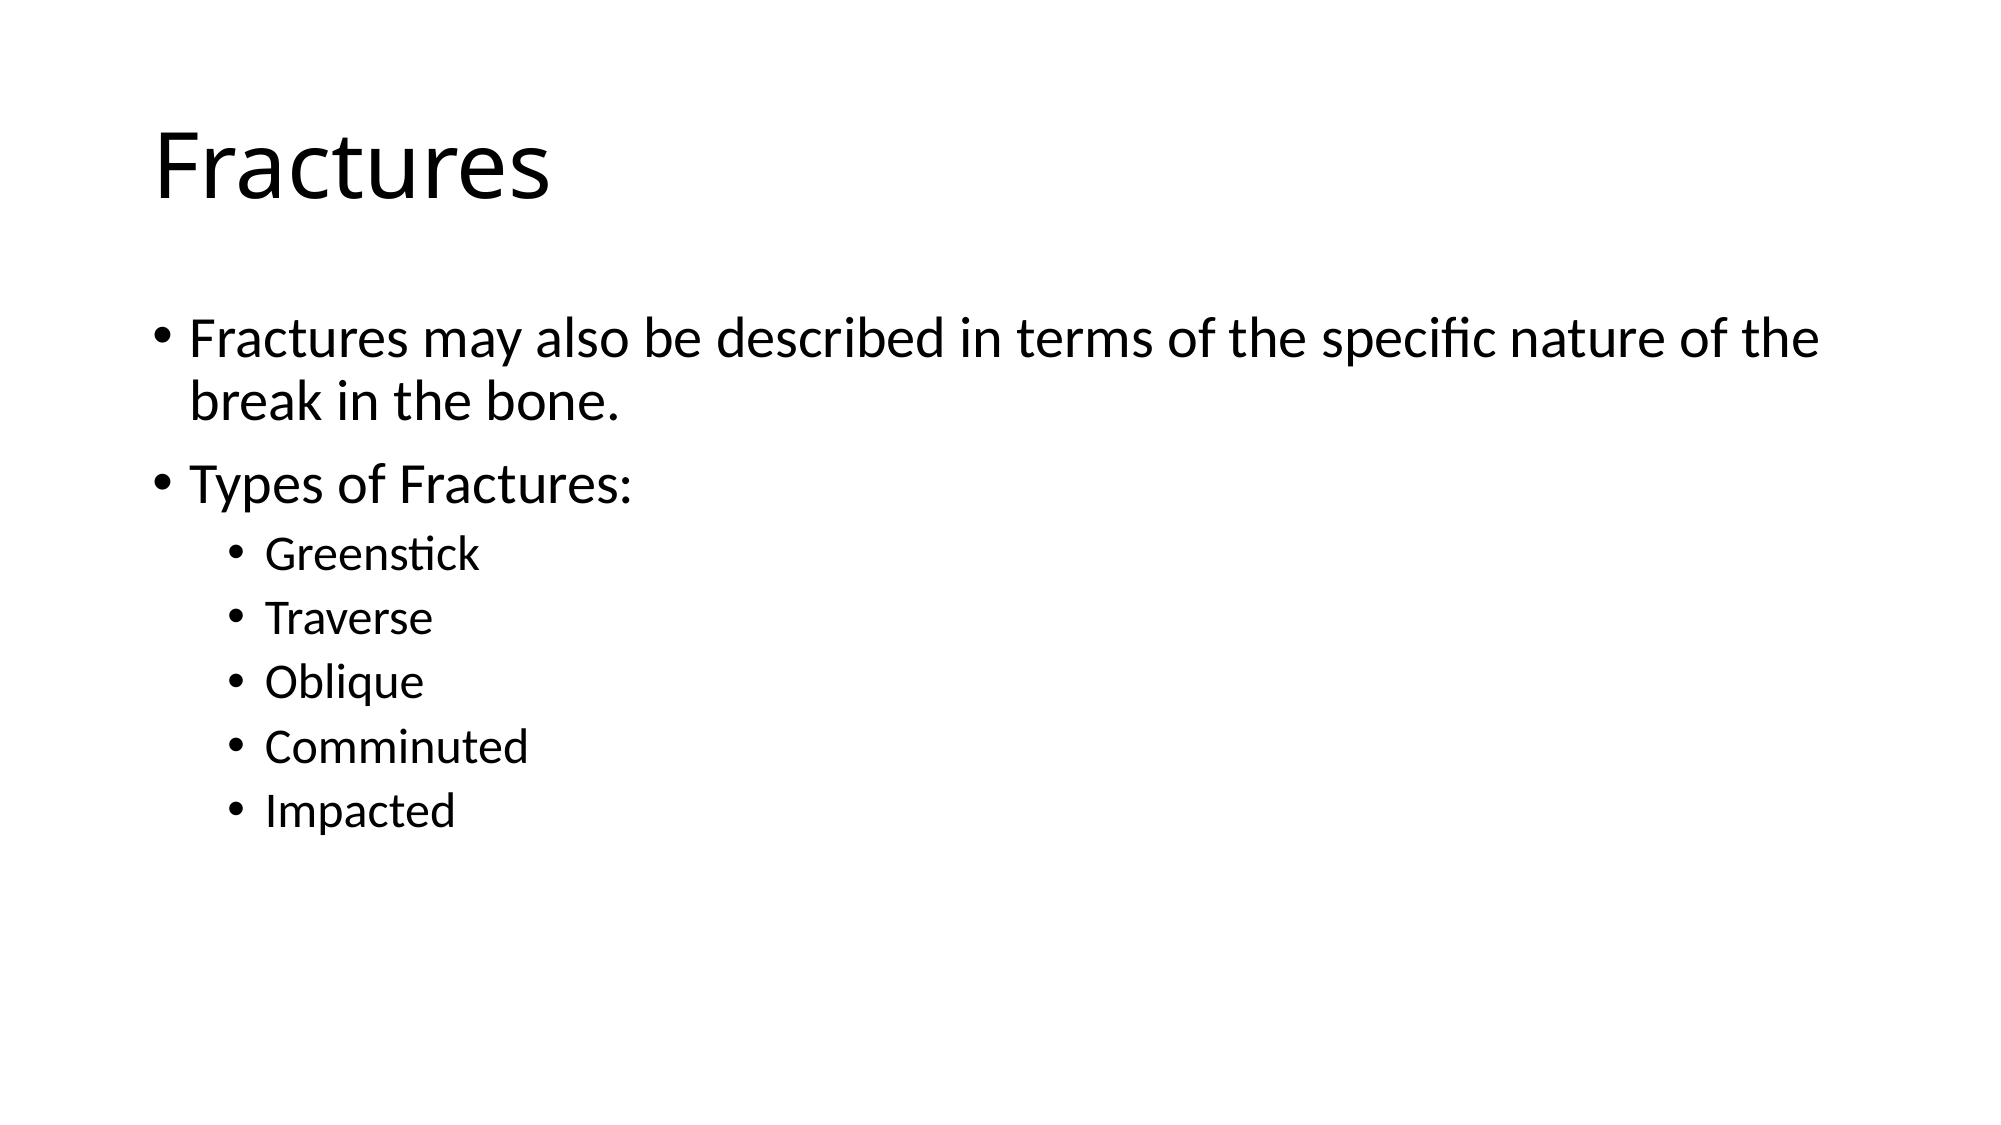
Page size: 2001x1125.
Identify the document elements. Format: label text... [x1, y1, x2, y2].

list Fractures may also be described in terms of the specific nature of the break in the bone. Types of Fractures: Greenstick Traverse Oblique Comminuted Impacted [137, 299, 1863, 1014]
title Fractures [137, 59, 1863, 278]
